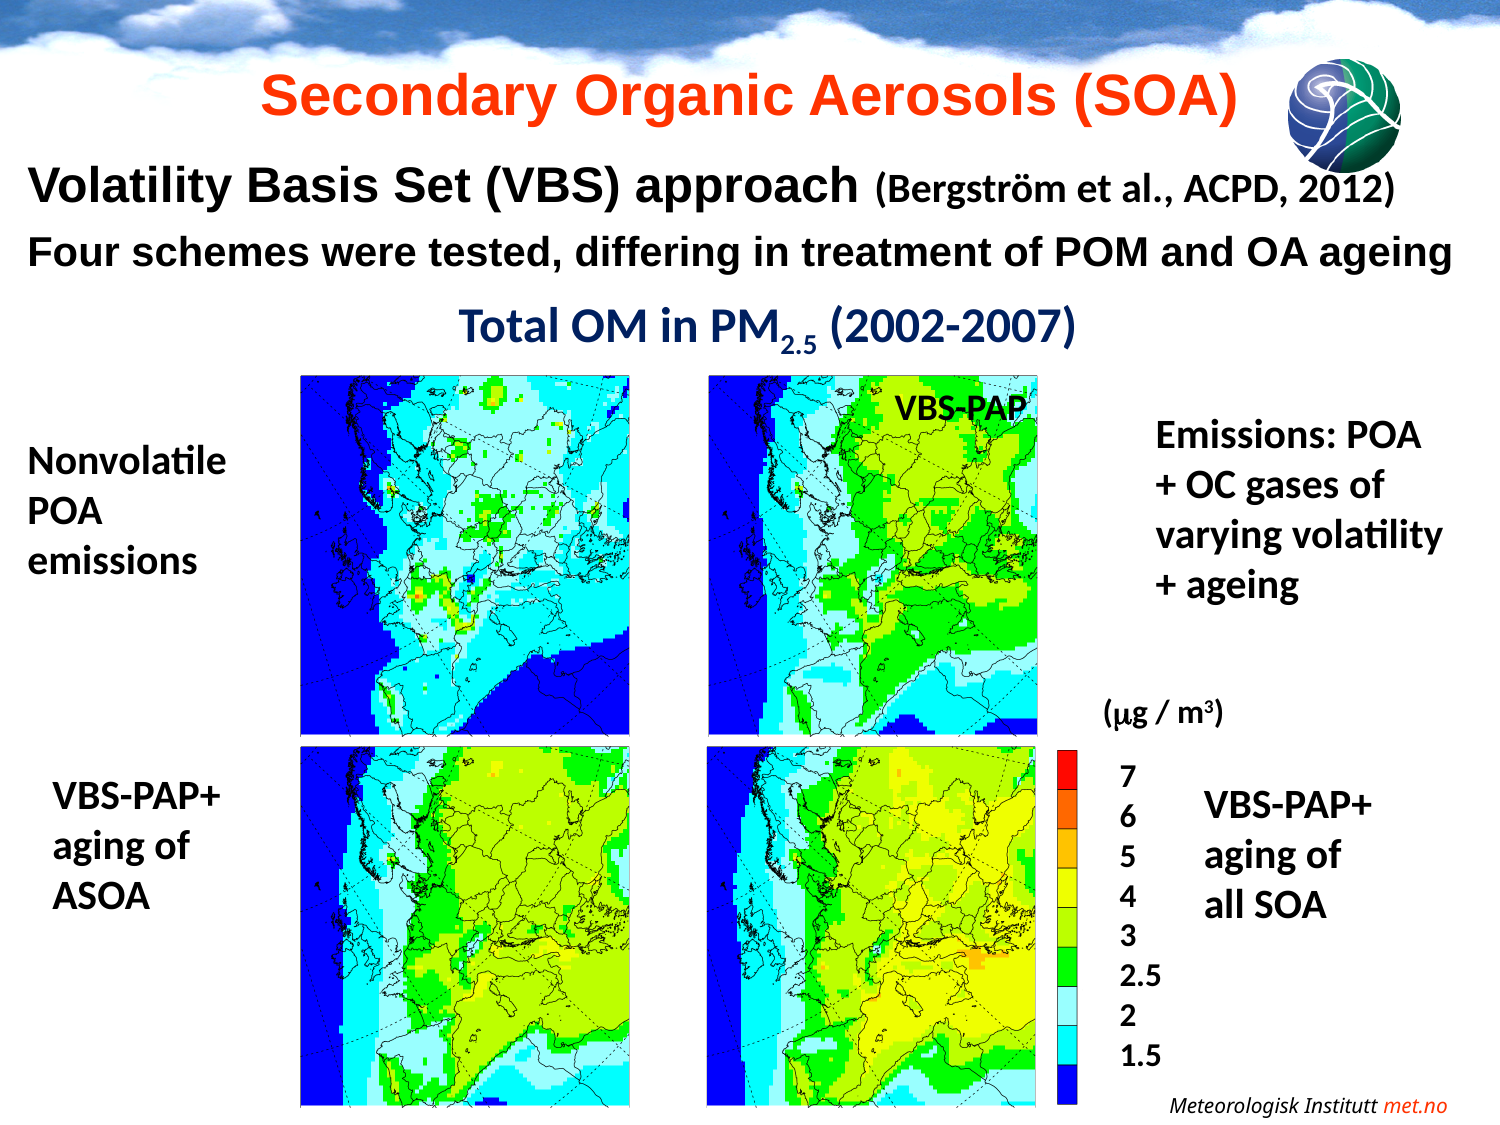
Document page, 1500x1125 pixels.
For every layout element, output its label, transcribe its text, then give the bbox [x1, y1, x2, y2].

text_box (mg / m3) [1087, 683, 1239, 738]
picture [706, 746, 1083, 1108]
text_box Secondary Organic Aerosols (SOA) Volatility Basis Set (VBS) approach (Bergström et al., ACPD, 2012) Four schemes were tested, differing in treatment of POM and OA ageing [12, 204, 1488, 283]
text_box VBS-PAP+ aging of ASOA [37, 760, 273, 926]
text_box Meteorologisk Institutt met.no [1099, 1084, 1463, 1125]
picture [299, 374, 635, 737]
picture [0, 0, 1500, 196]
text_box Nonvolatile POA emissions [12, 425, 286, 590]
picture [708, 374, 1044, 737]
text_box Total OM in PM2.5 (2002-2007) [443, 284, 1104, 368]
text_box Emissions: POA + OC gases of varying volatility + ageing [1140, 399, 1463, 615]
text_box 7 6 5 4 3 2.5 2 1.5 [1104, 746, 1178, 1081]
picture [299, 746, 635, 1108]
text_box VBS-PAP+ aging of all SOA [1188, 769, 1428, 935]
